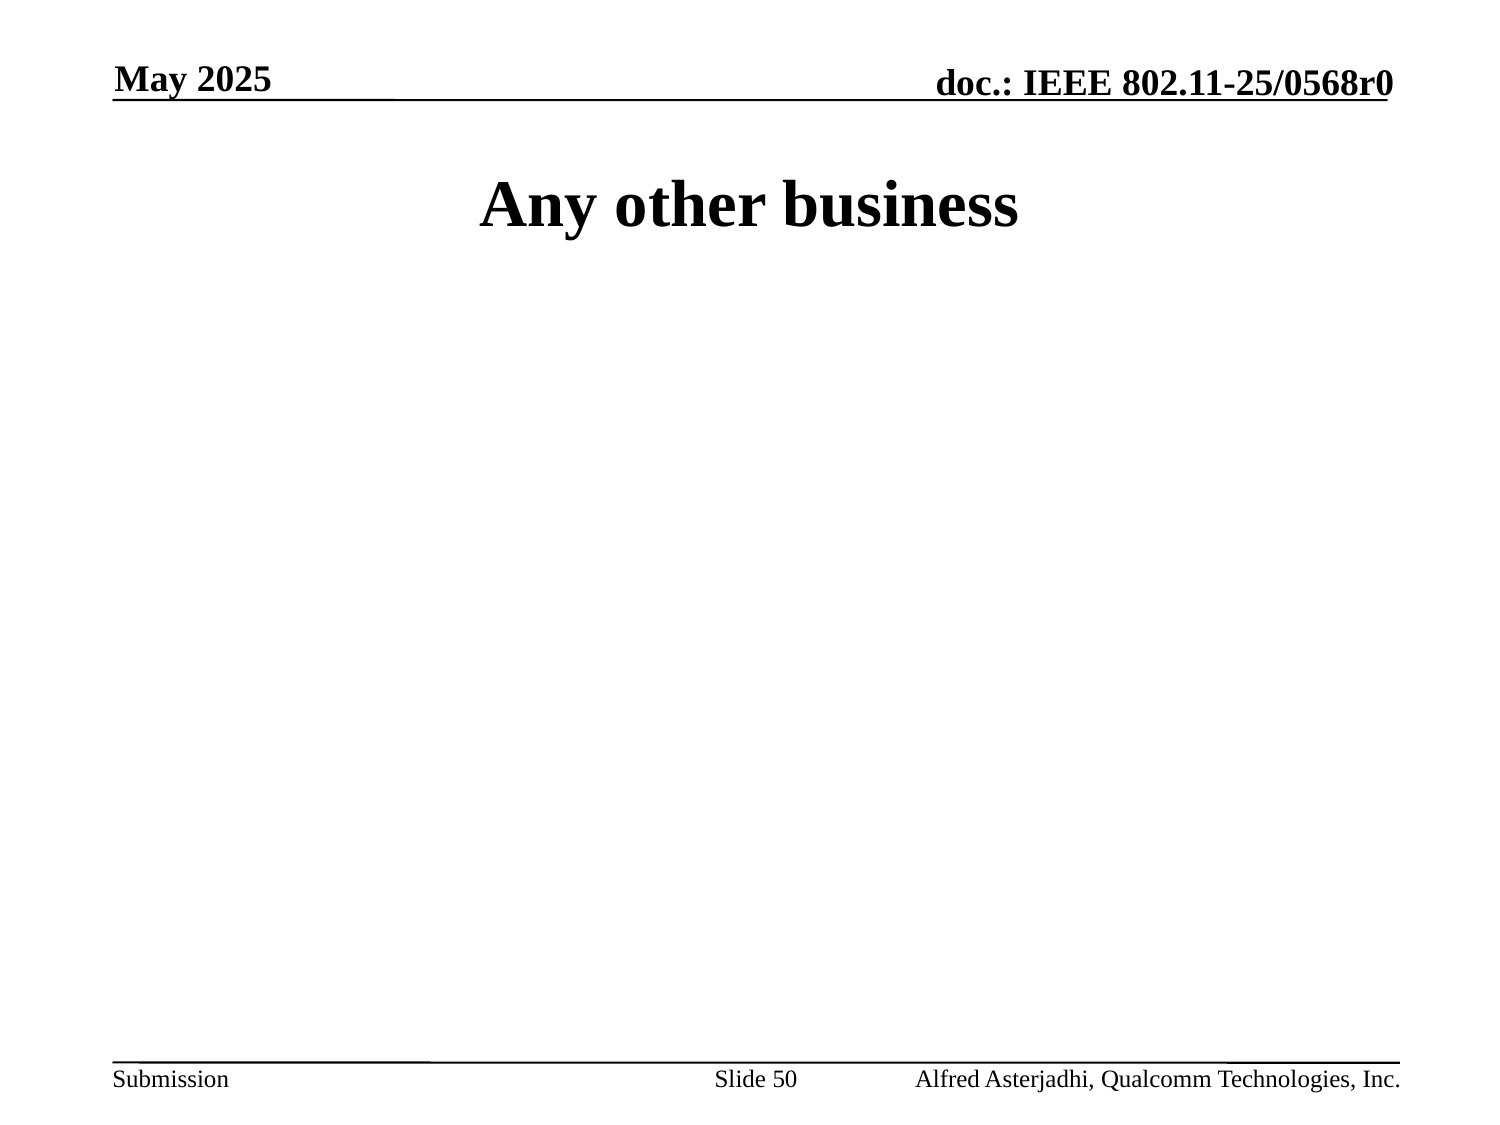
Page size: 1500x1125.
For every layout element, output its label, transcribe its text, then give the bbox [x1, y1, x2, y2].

footer Alfred Asterjadhi, Qualcomm Technologies, Inc. [878, 1061, 1402, 1093]
slide_number Slide 50 [712, 1061, 800, 1123]
title Any other business [112, 112, 1388, 288]
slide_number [114, 54, 423, 100]
